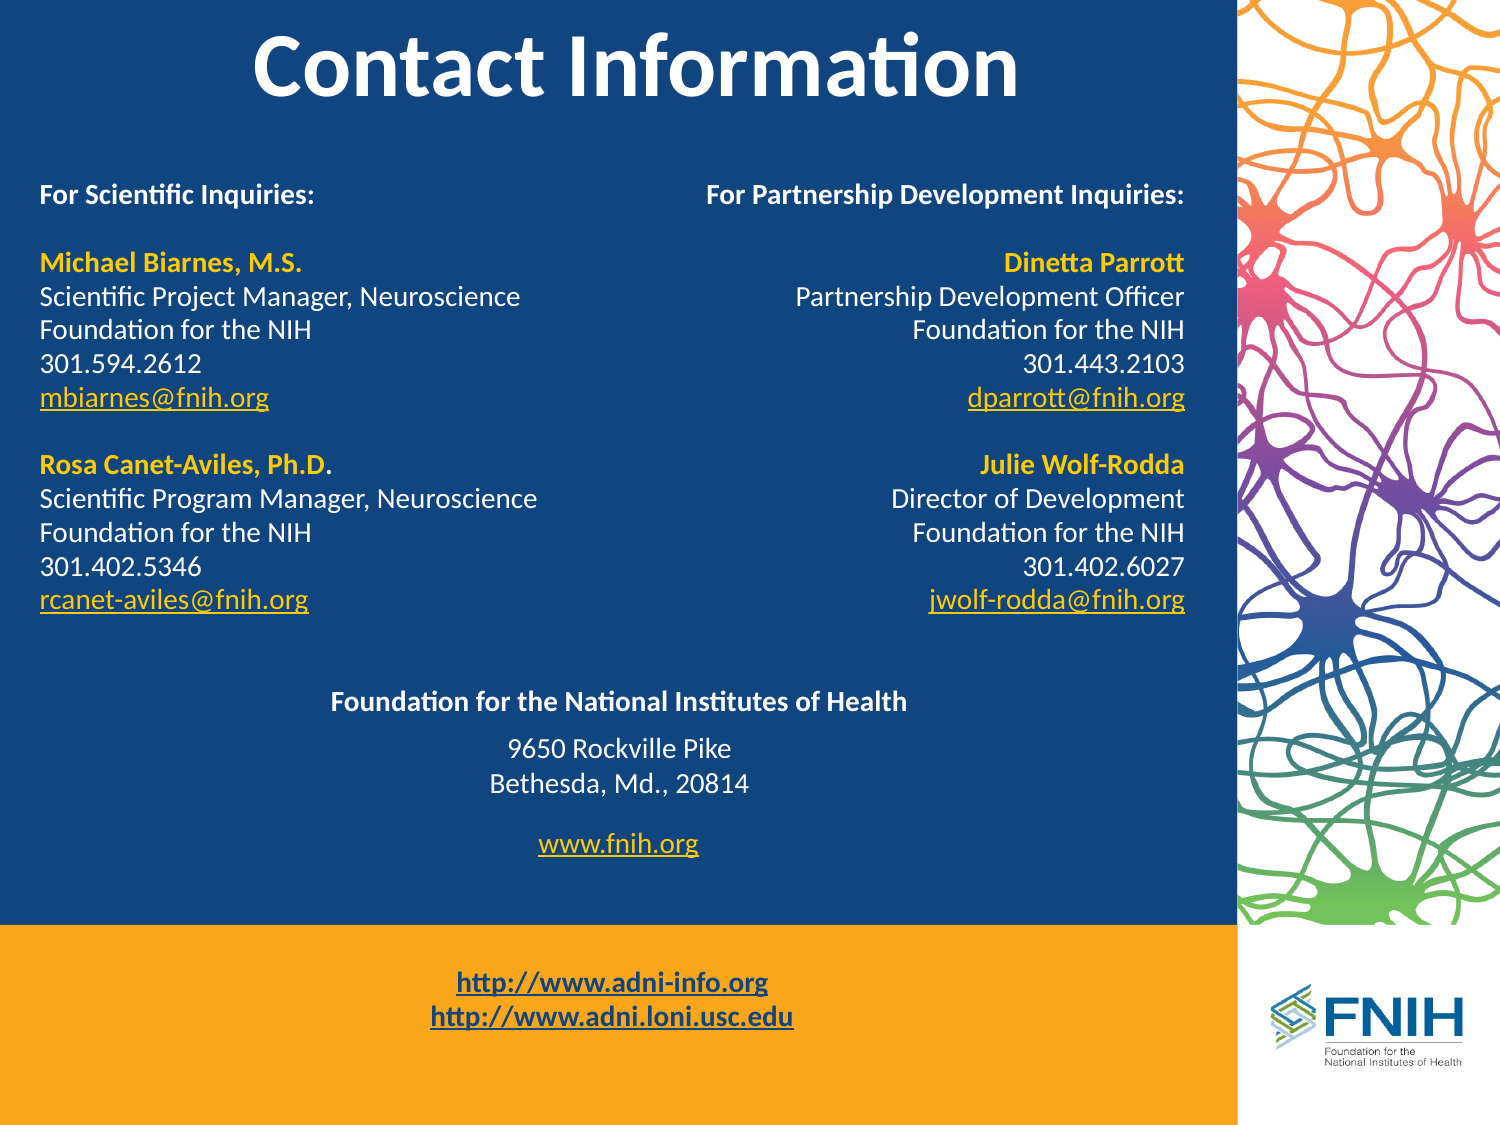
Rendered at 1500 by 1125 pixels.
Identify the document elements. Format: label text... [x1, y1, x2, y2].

title Contact Information [99, 0, 1175, 75]
text_box http://www.adni-info.org http://www.adni.loni.usc.edu [359, 962, 866, 1084]
picture [1237, 0, 1500, 925]
text_box For Scientific Inquiries: Michael Biarnes, M.S. Scientific Project Manager, Neuroscience Foundation for the NIH 301.594.2612 mbiarnes@fnih.org Rosa Canet-Aviles, Ph.D. Scientific Program Manager, Neuroscience Foundation for the NIH 301.402.5346 rcanet-aviles@fnih.org [24, 174, 575, 588]
text_box For Partnership Development Inquiries: Dinetta Parrott Partnership Development Officer Foundation for the NIH 301.443.2103 dparrott@fnih.org Julie Wolf-Rodda Director of Development Foundation for the NIH 301.402.6027 jwolf-rodda@fnih.org [575, 174, 1200, 600]
picture [1268, 982, 1464, 1069]
